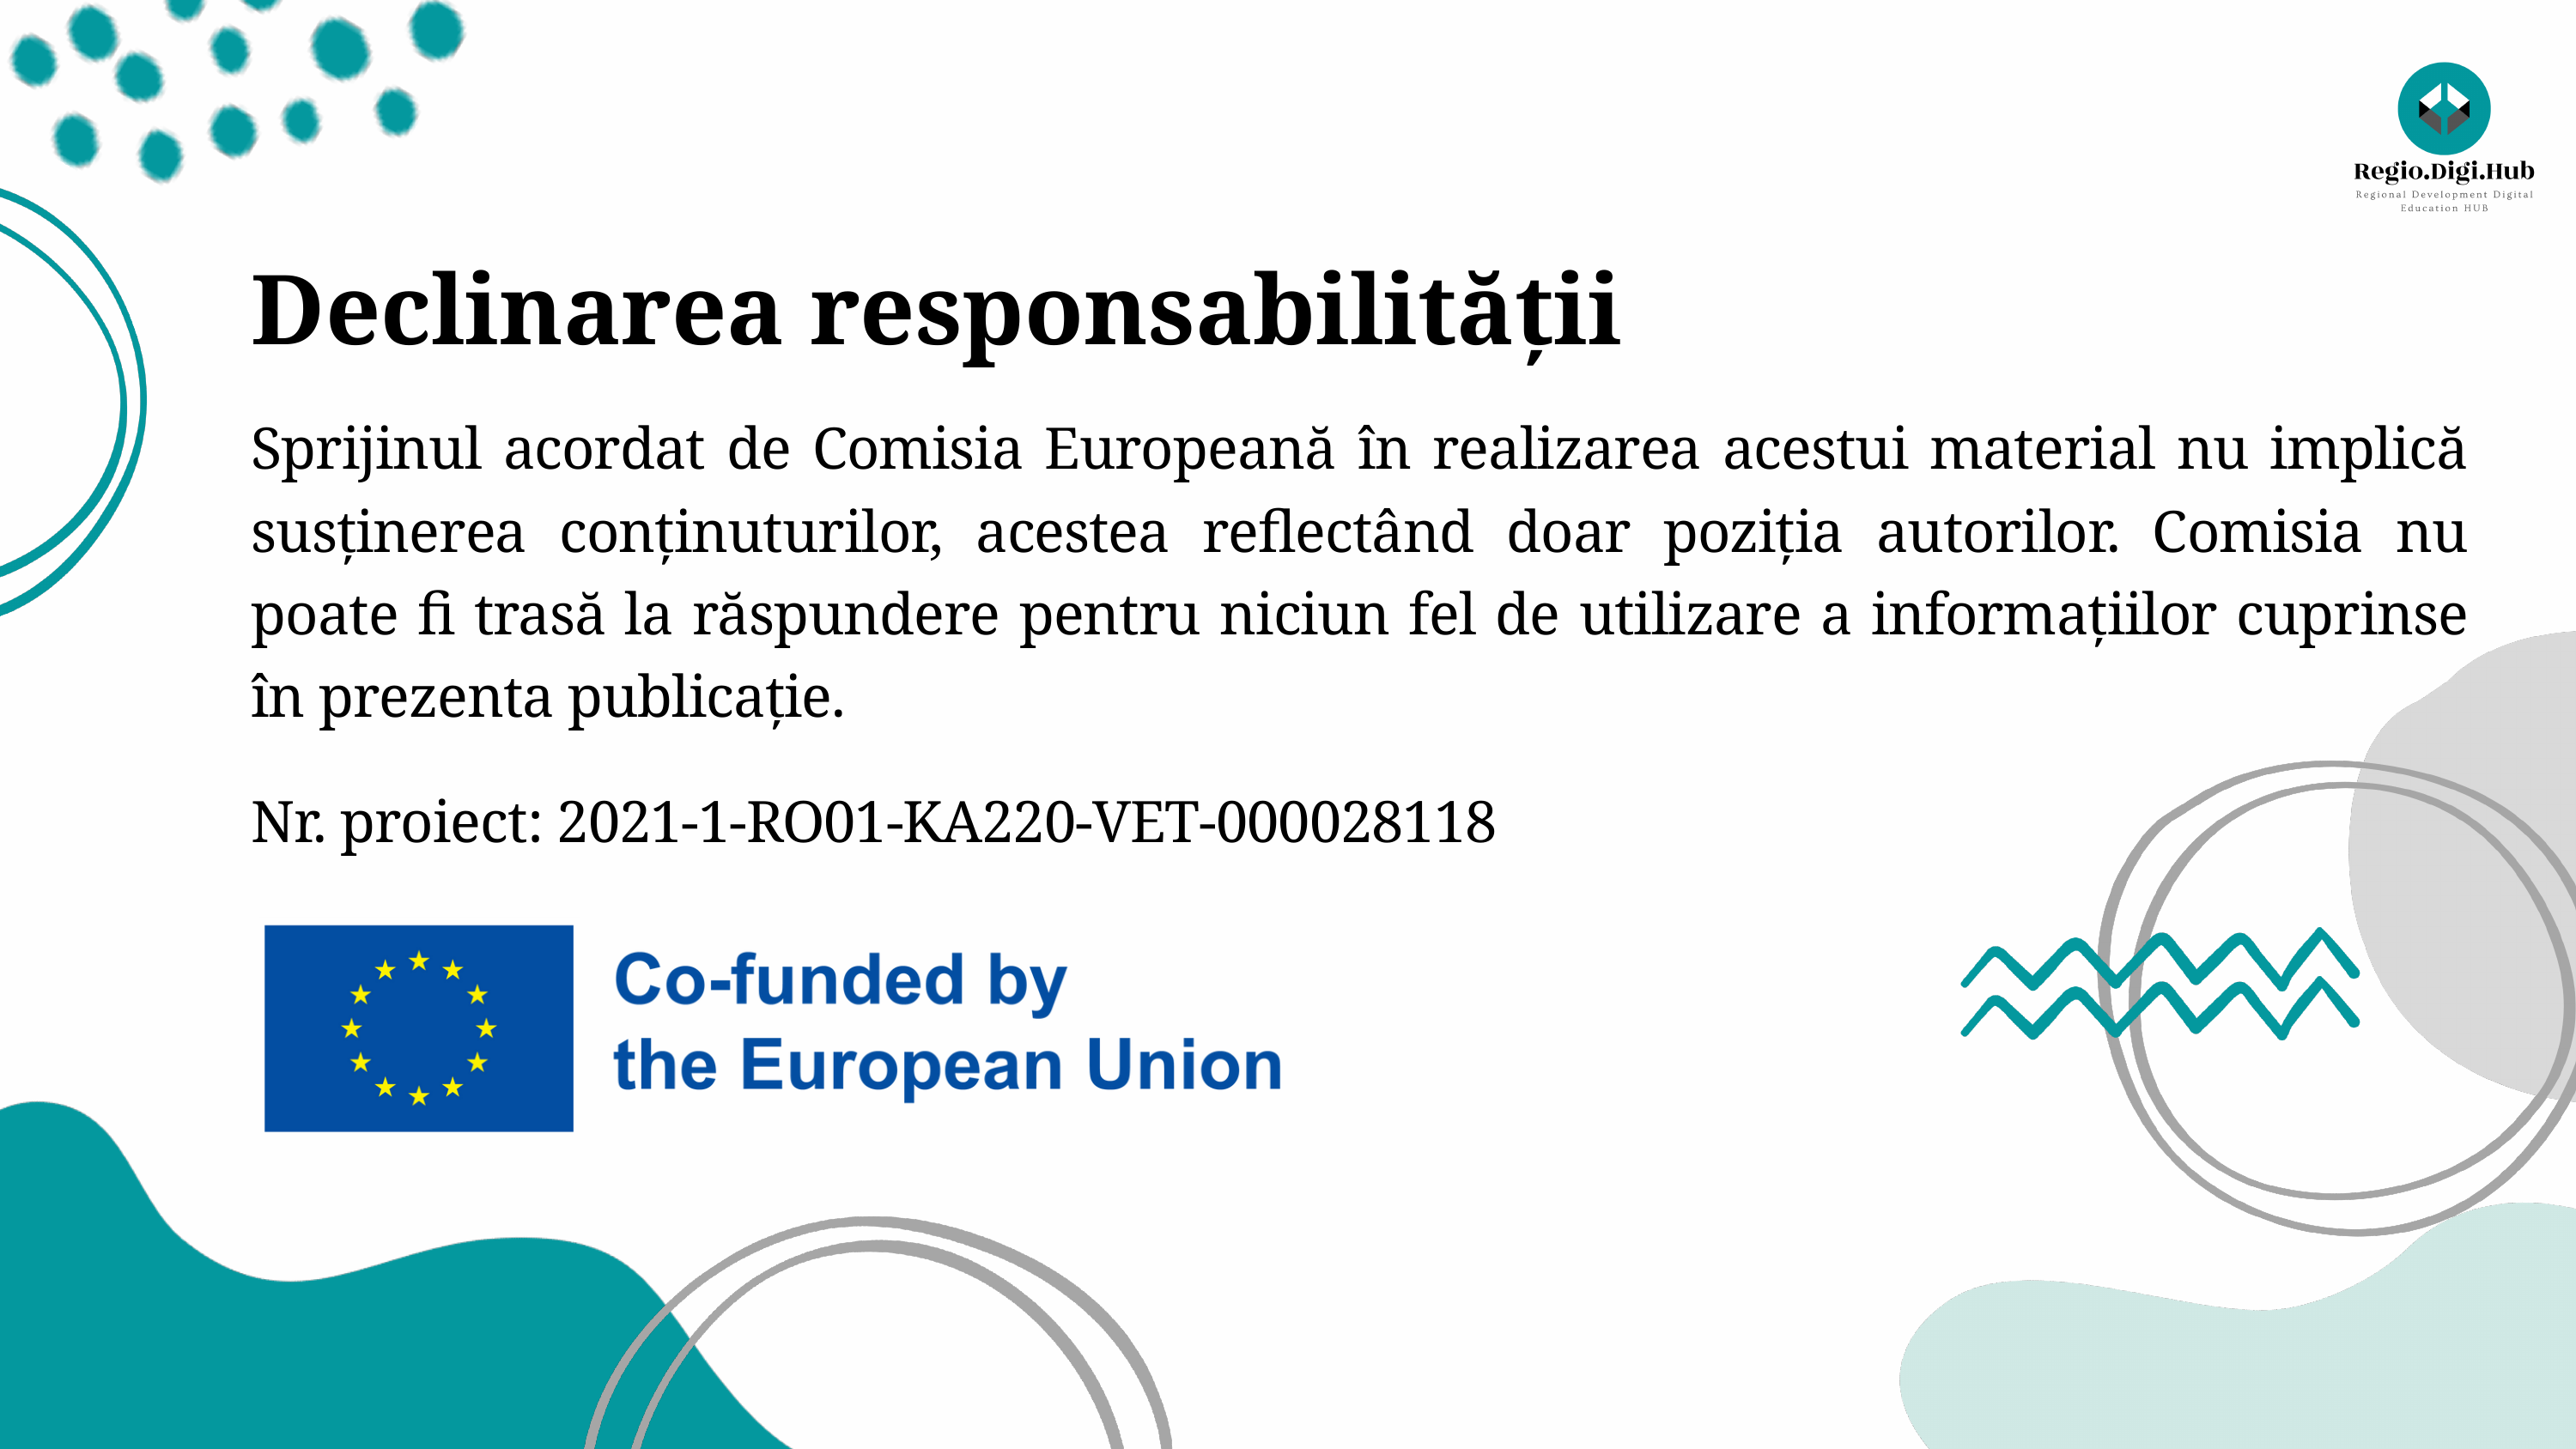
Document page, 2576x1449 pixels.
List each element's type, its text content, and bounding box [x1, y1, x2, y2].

picture [0, 0, 489, 663]
picture [1827, 486, 2576, 1449]
text_box Declinarea responsabilității [251, 266, 1739, 365]
picture [2312, 0, 2576, 264]
picture [0, 912, 1361, 1449]
text_box Sprijinul acordat de Comisia Europeană în realizarea acestui material nu implică susținerea conținuturilor, acestea reflectând doar poziția autorilor. Comisia nu poate fi trasă la răspundere pentru niciun fel de utilizare a informațiilor cuprinse în prezenta publicație. Nr. proiect: 2021-1-RO01-KA220-VET-000028118 [251, 397, 2469, 999]
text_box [1956, 926, 2366, 1041]
